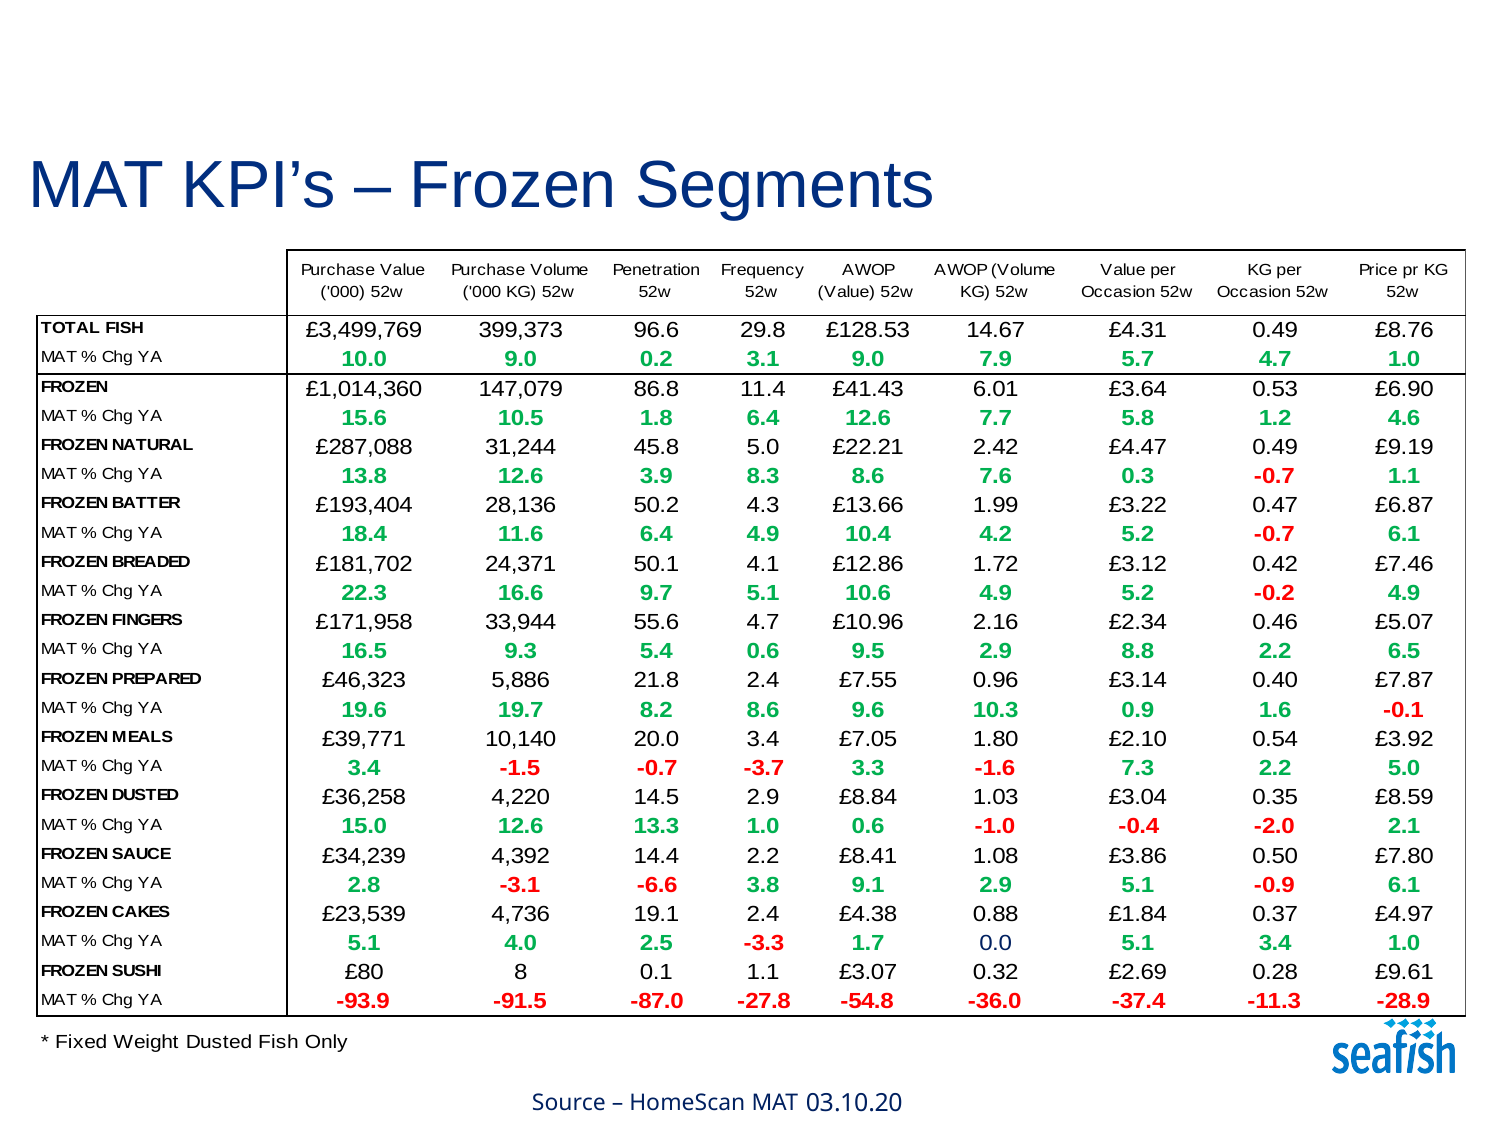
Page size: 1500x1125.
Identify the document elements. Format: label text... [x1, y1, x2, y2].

picture [35, 248, 1468, 1074]
text_box MAT KPI’s – Frozen Segments [13, 125, 1432, 236]
picture [733, 1081, 974, 1115]
text_box Source – HomeScan MAT [508, 1079, 823, 1123]
